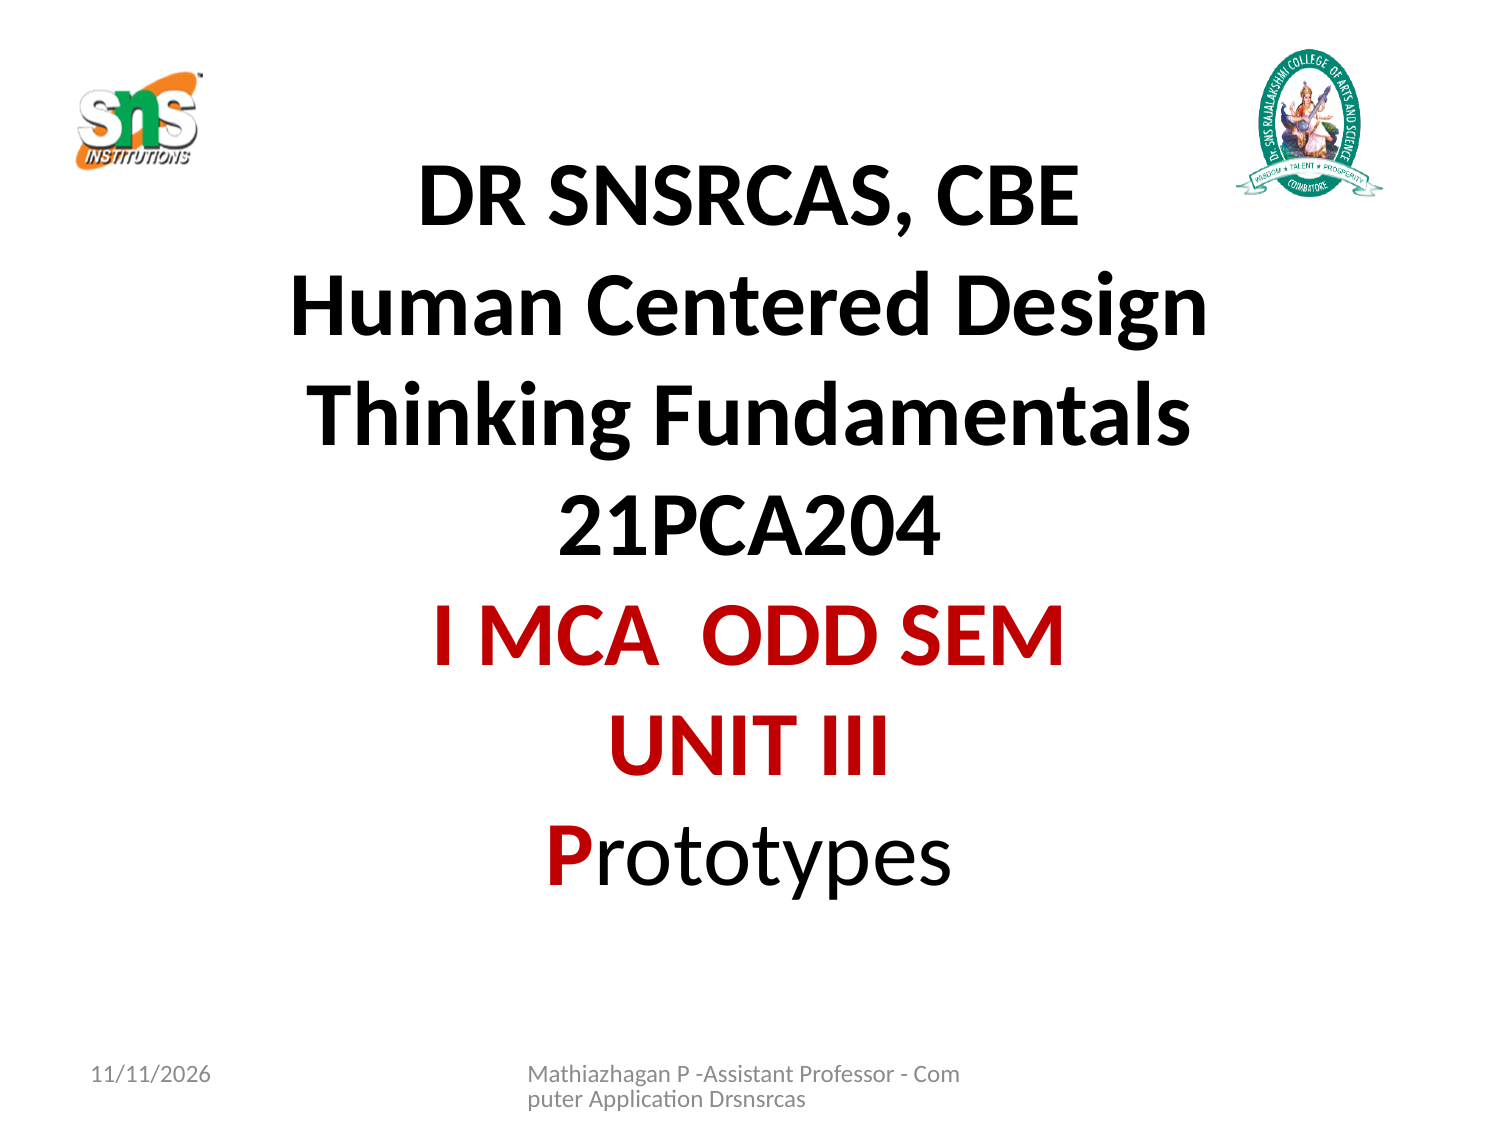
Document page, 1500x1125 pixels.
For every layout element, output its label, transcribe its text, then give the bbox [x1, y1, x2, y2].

picture [1235, 49, 1384, 197]
picture [74, 70, 203, 172]
title DR SNSRCAS, CBE Human Centered Design Thinking Fundamentals 21PCA204 I MCA ODD SEM UNIT III Prototypes [112, 50, 1388, 988]
slide_number 26-Nov-23 [75, 1042, 425, 1103]
footer Mathiazhagan P -Assistant Professor - Computer Application Drsnsrcas [512, 1042, 988, 1103]
